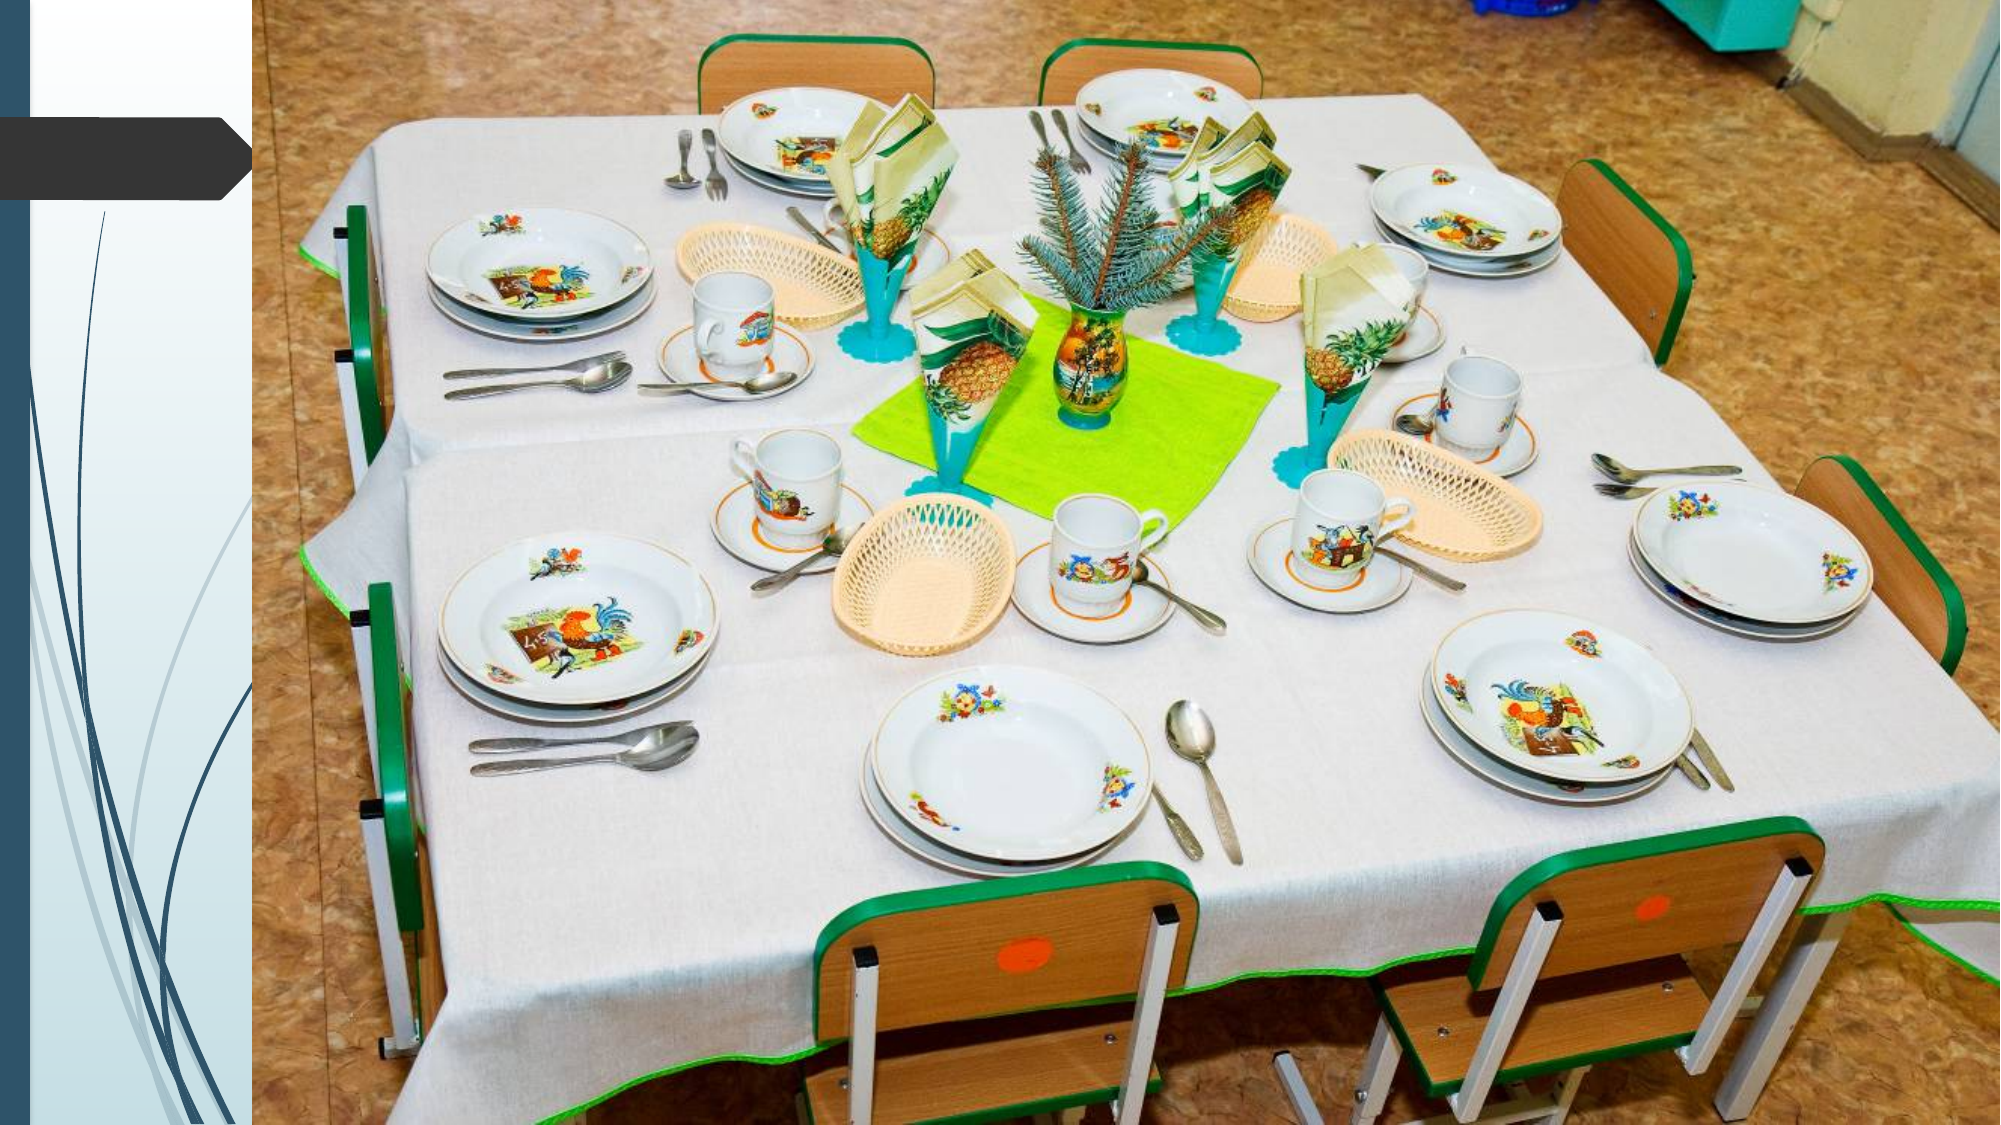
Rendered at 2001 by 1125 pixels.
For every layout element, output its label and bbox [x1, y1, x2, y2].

list [252, 0, 2000, 1125]
